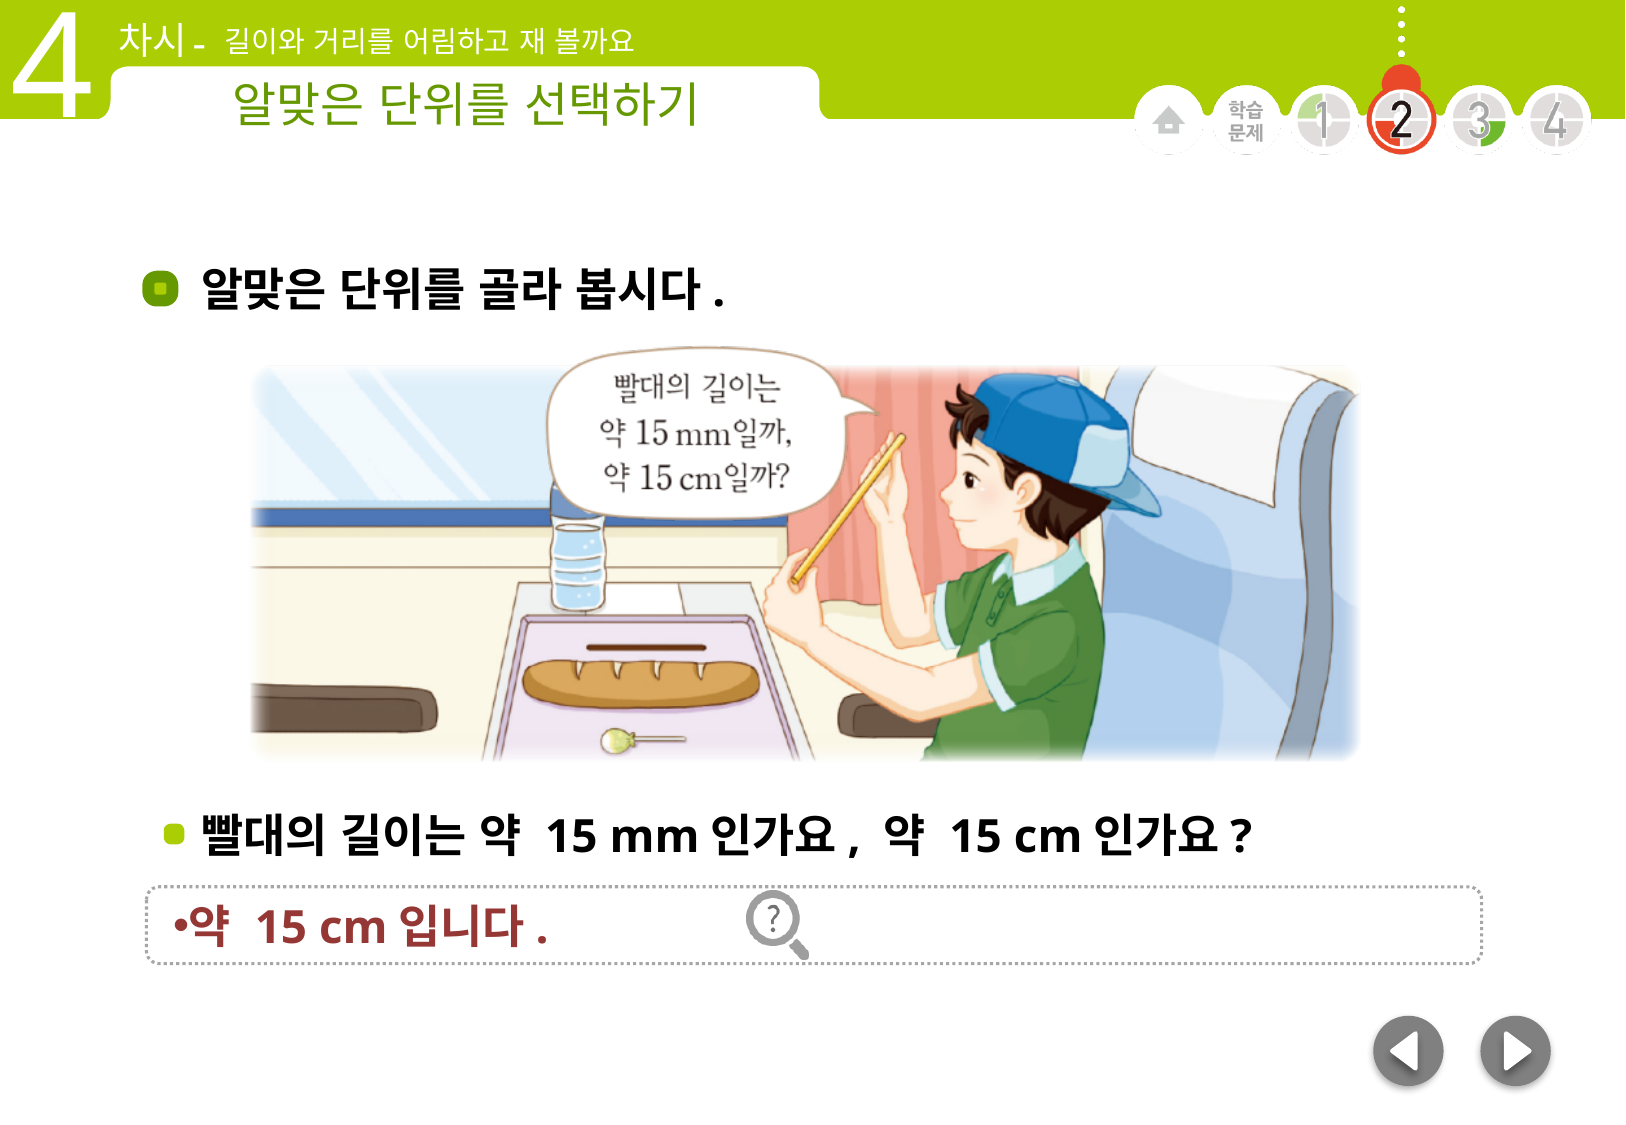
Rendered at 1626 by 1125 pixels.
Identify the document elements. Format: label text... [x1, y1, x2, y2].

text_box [1373, 1015, 1444, 1087]
picture [1133, 4, 1592, 155]
text_box 약 15 cm입니다. [158, 889, 556, 960]
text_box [163, 799, 1507, 871]
text_box 알맞은 단위를 선택하기 [109, 67, 825, 140]
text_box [142, 252, 744, 324]
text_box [1480, 1015, 1551, 1087]
picture [233, 323, 1369, 799]
text_box [144, 884, 1484, 966]
picture [746, 890, 809, 960]
